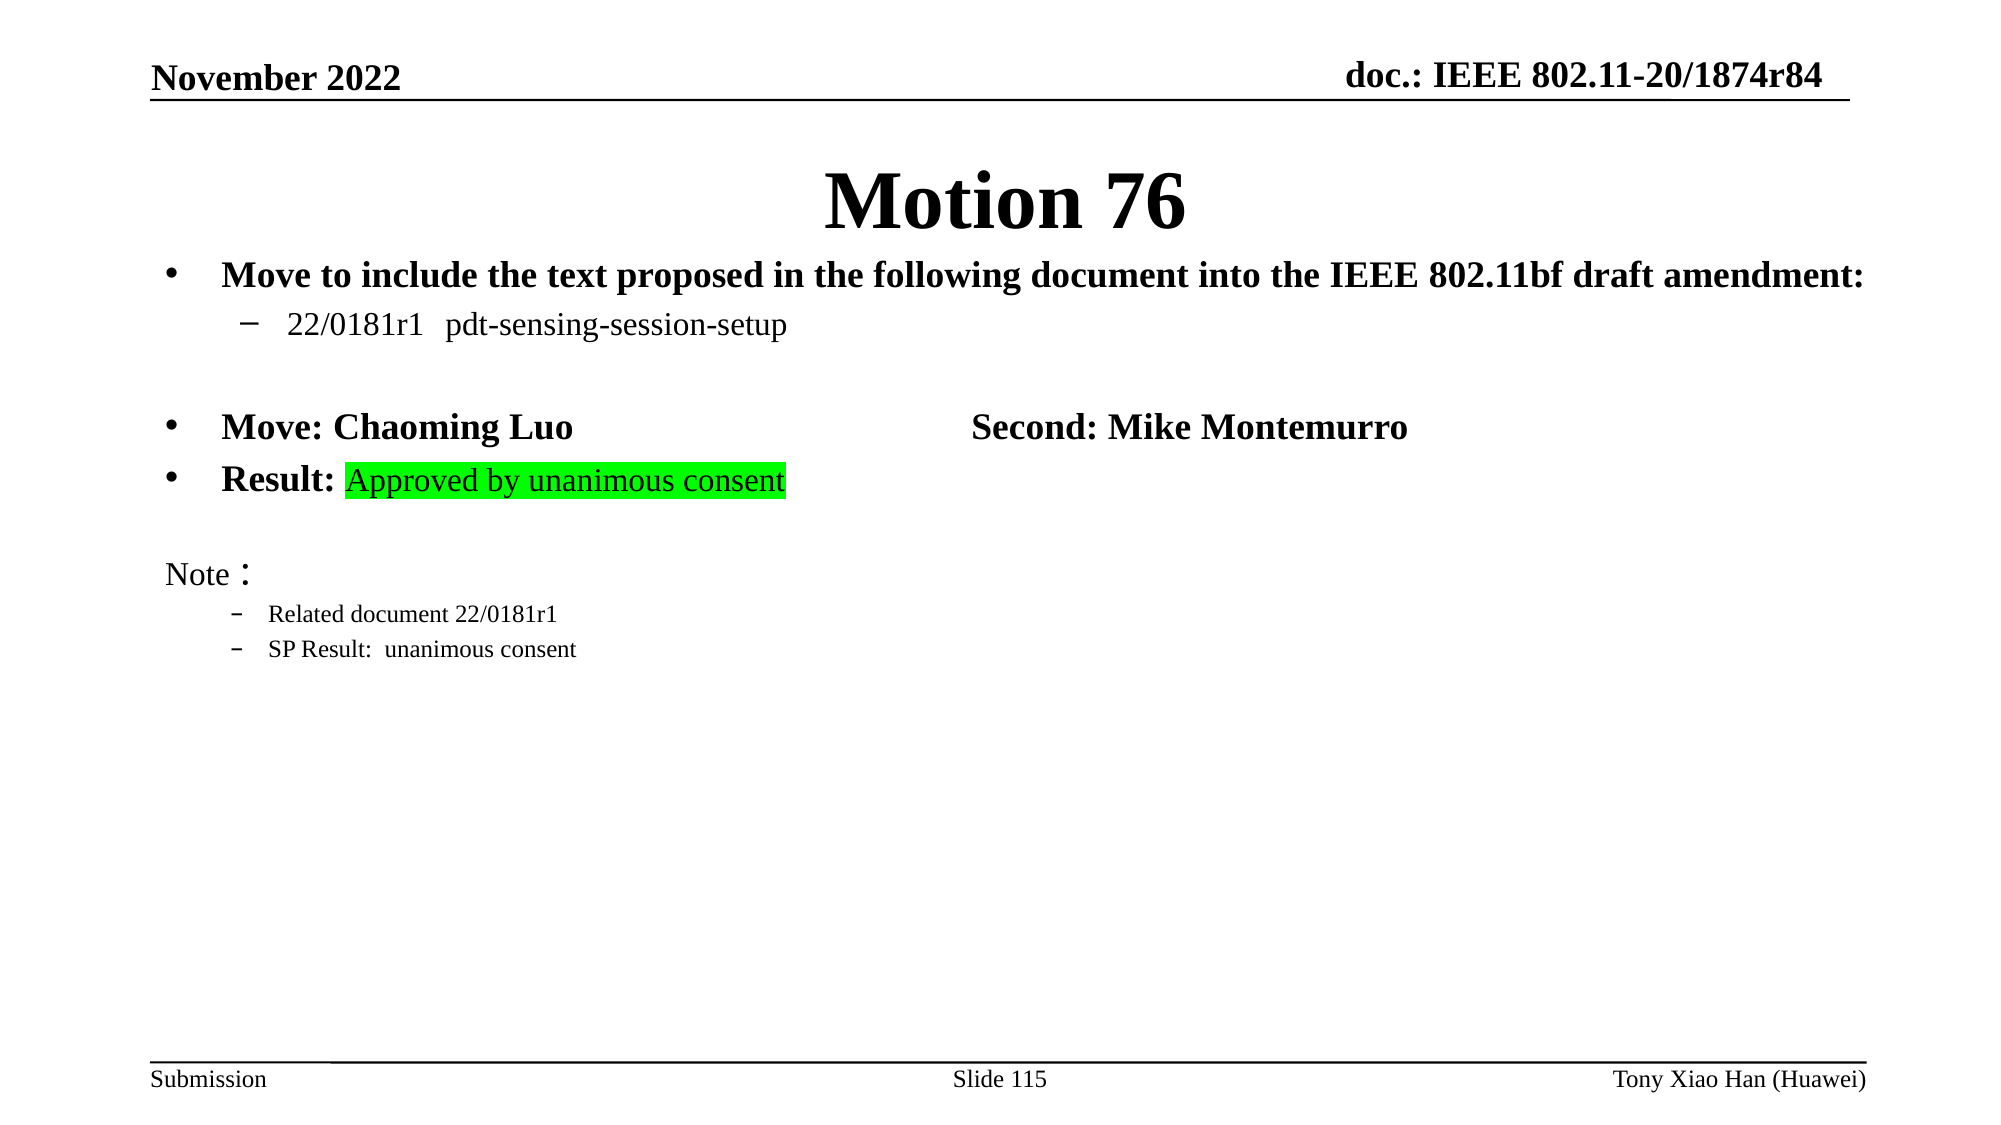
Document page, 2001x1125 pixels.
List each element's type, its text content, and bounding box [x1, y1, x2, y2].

text_box Motion 76 [368, 137, 1644, 212]
text_box Move to include the text proposed in the following document into the IEEE 802.11bf draft amendment: 22/0181r1 pdt-sensing-session-setup Move: Chaoming Luo Second: Mike Montemurro Result: Approved by unanimous consent Note： Related document 22/0181r1 SP Result: unanimous consent [150, 212, 1900, 900]
